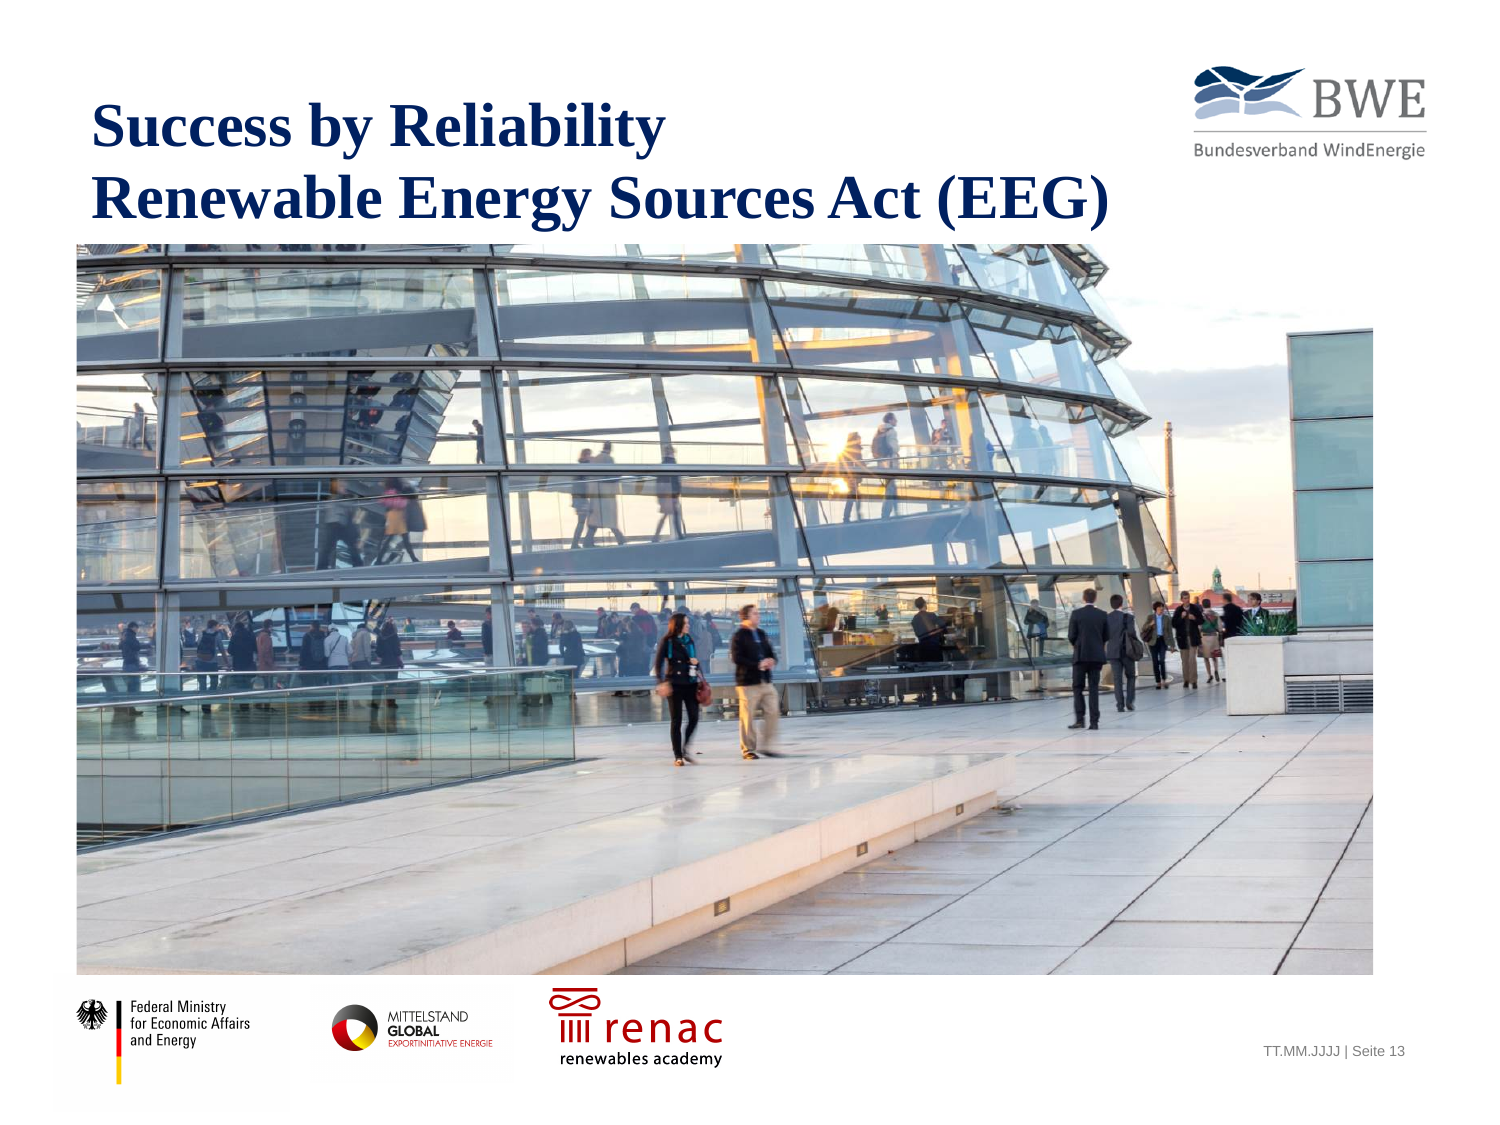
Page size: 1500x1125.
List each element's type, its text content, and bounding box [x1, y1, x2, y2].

title Success by Reliability Renewable Energy Sources Act (EEG) [76, 78, 1188, 239]
footer TT.MM.JJJJ | Seite 13 [944, 1035, 1420, 1095]
picture [549, 988, 722, 1068]
picture [1186, 60, 1433, 162]
picture [53, 244, 1374, 1112]
picture [310, 984, 514, 1083]
